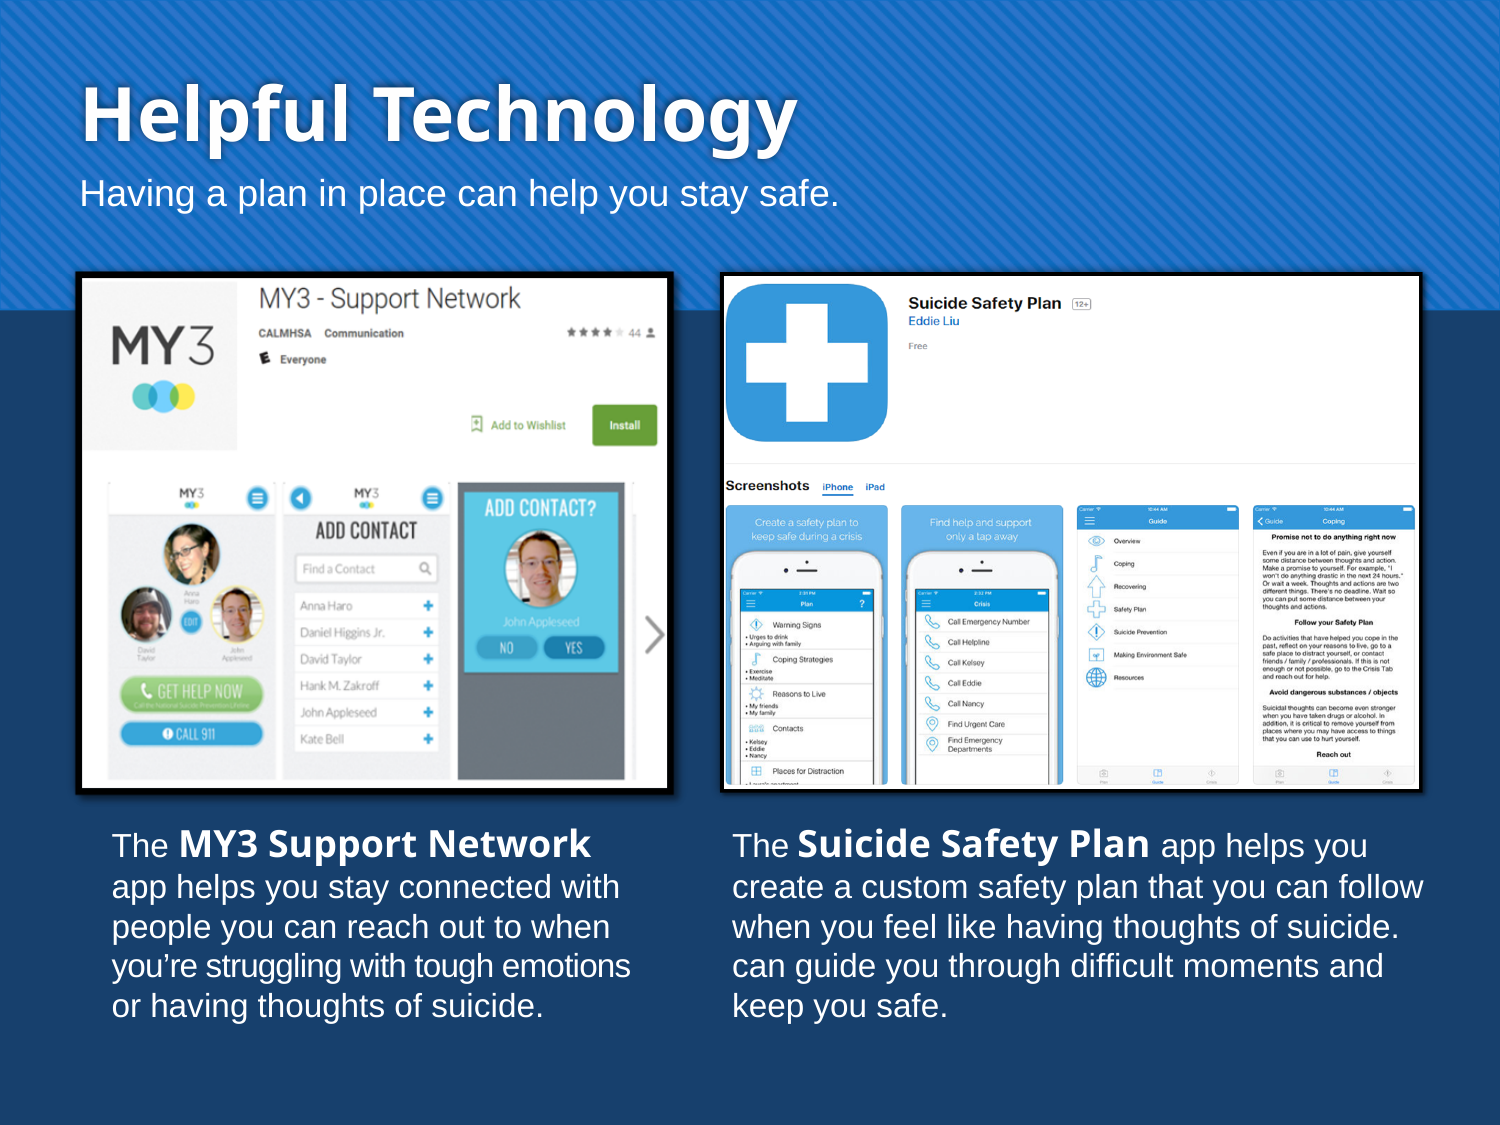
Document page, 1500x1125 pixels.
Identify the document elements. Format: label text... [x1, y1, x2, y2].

text_box The Suicide Safety Plan app helps you create a custom safety plan that you can follow when you feel like having thoughts of suicide. can guide you through difficult moments and keep you safe. [717, 812, 1463, 1032]
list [69, 266, 688, 809]
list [717, 268, 1430, 800]
text_box The MY3 Support Network app helps you stay connected with people you can reach out to when you’re struggling with tough emotions or having thoughts of suicide. [96, 812, 671, 1032]
title Helpful Technology [64, 41, 865, 161]
text_box Having a plan in place can help you stay safe. [64, 161, 895, 222]
